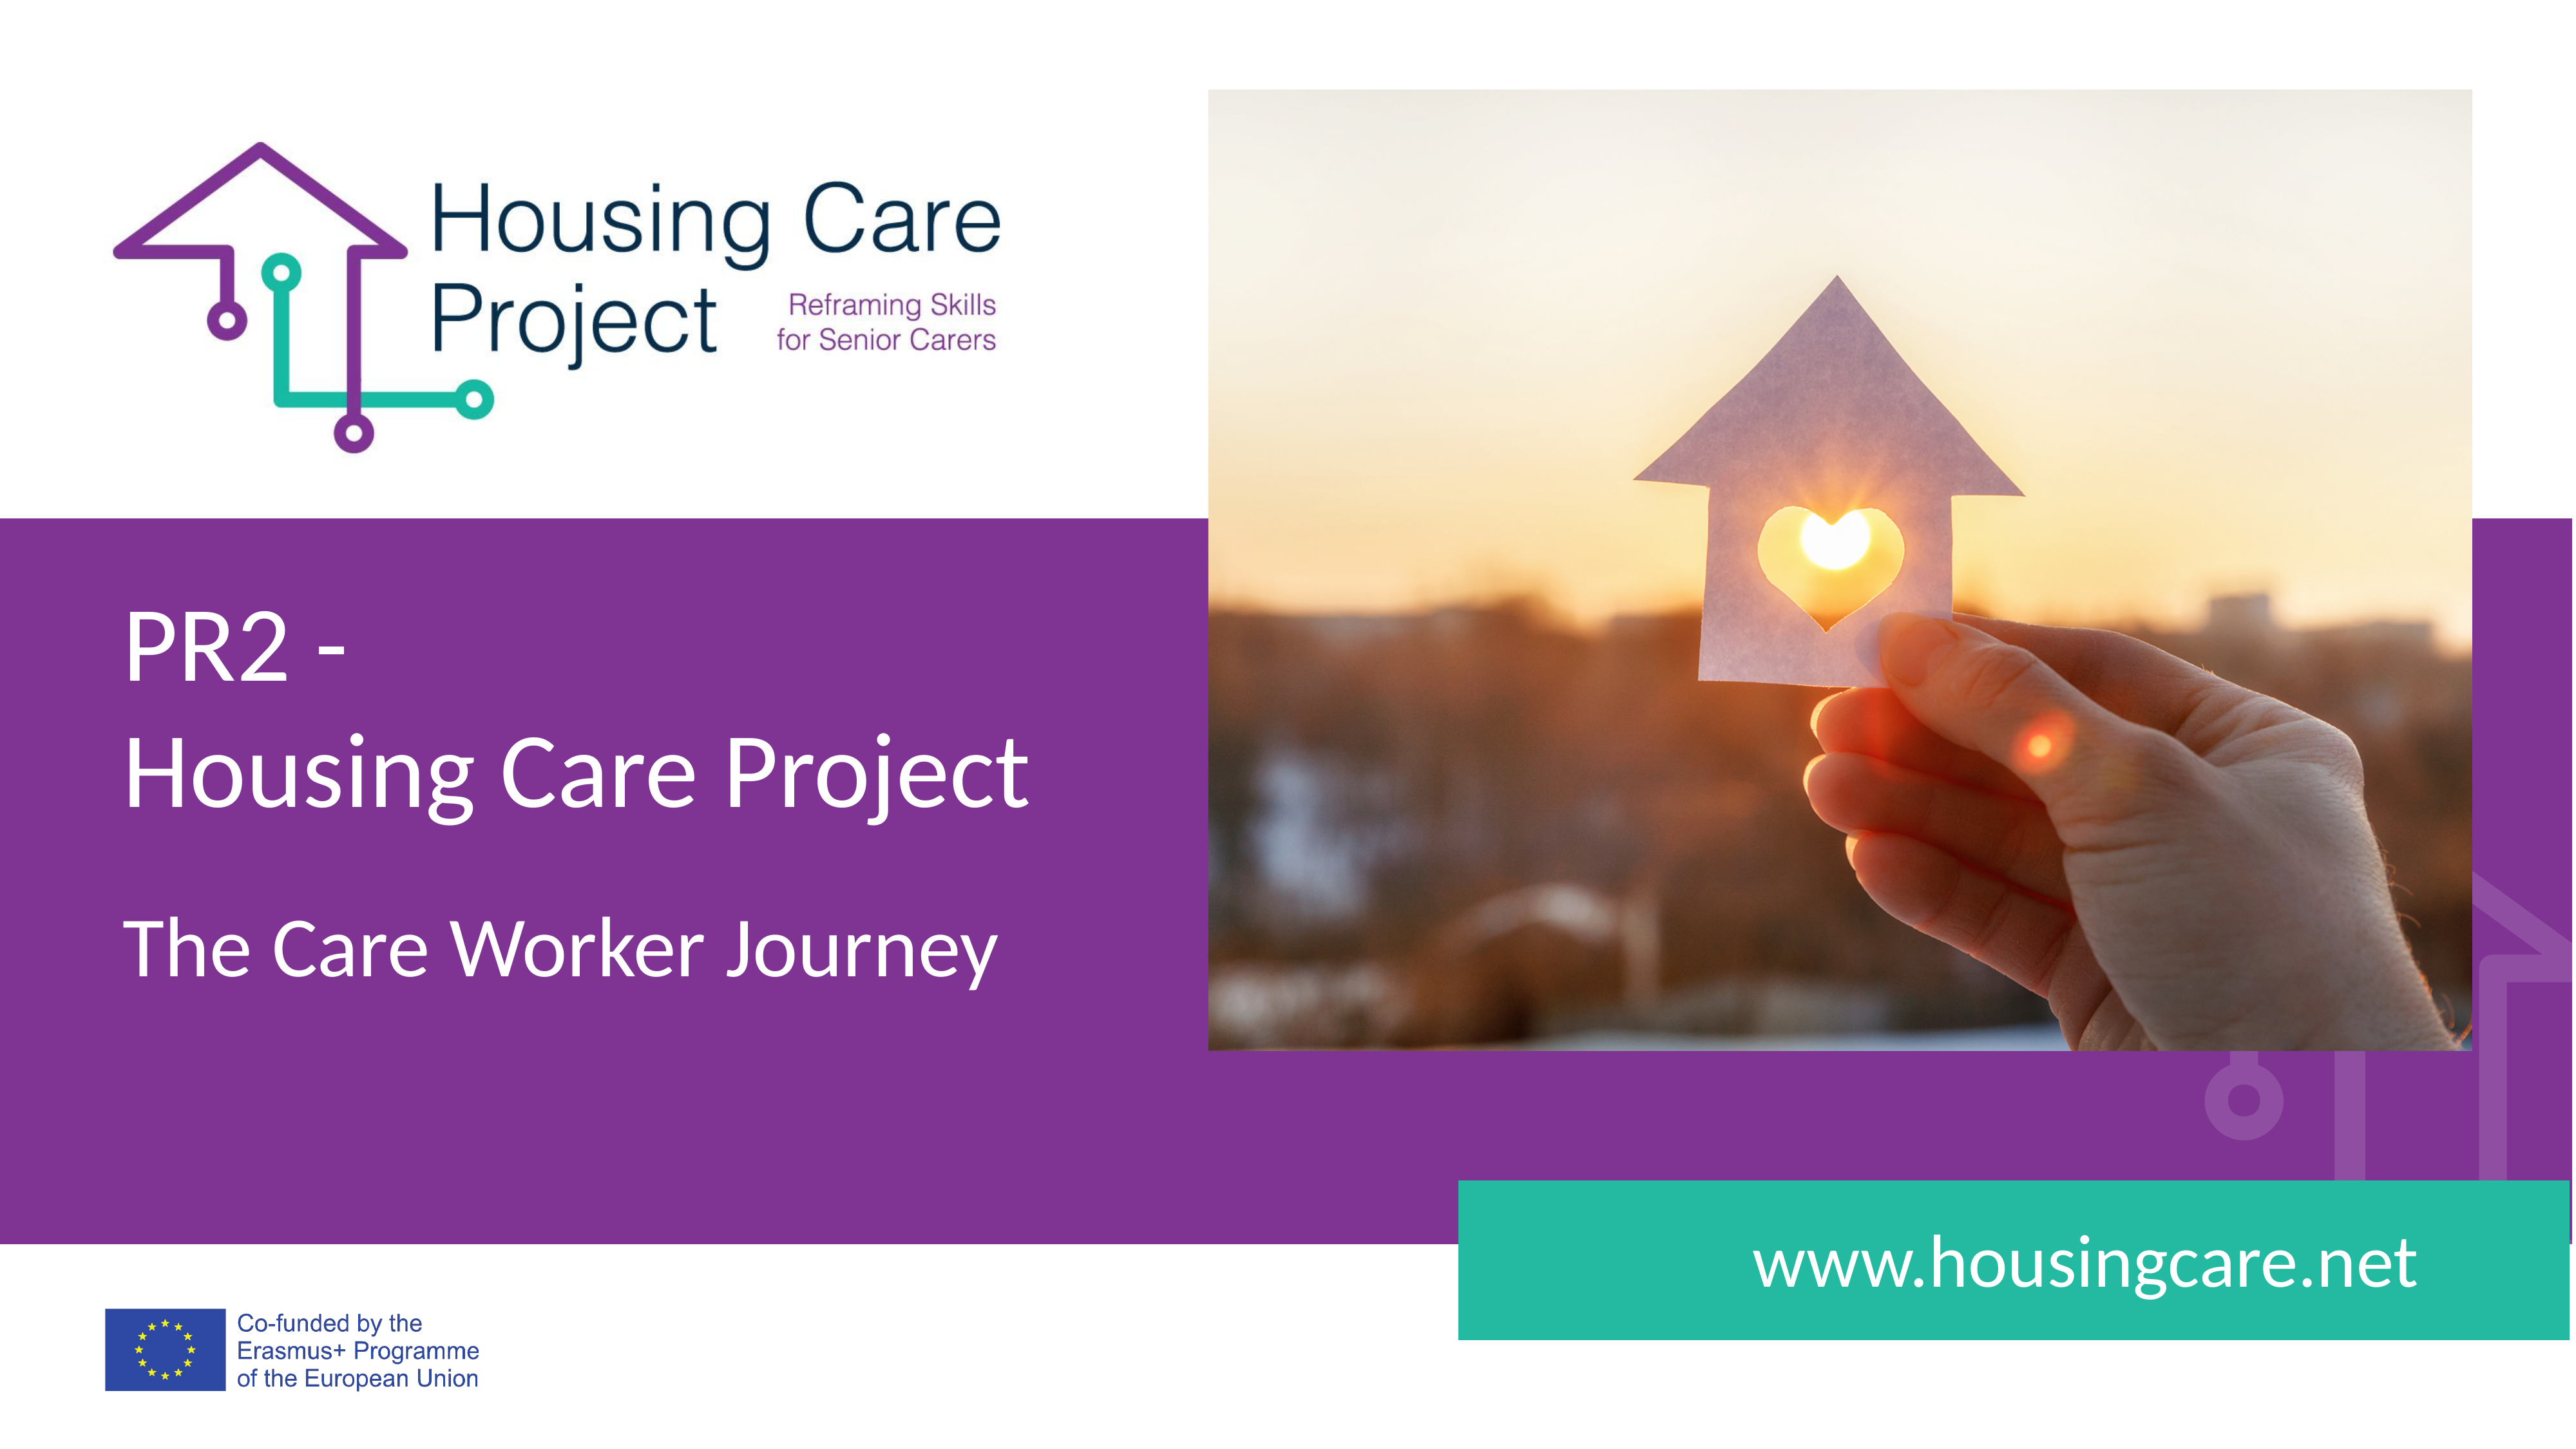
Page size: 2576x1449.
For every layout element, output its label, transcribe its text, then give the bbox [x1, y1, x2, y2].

list The Care Worker Journey [103, 881, 1297, 1169]
picture [105, 1309, 486, 1397]
picture [91, 120, 1022, 476]
list ﻿www.housingcare.net [1673, 1185, 2439, 1340]
picture [1208, 89, 2473, 1052]
list PR2 - Housing Care Project [103, 570, 1114, 784]
